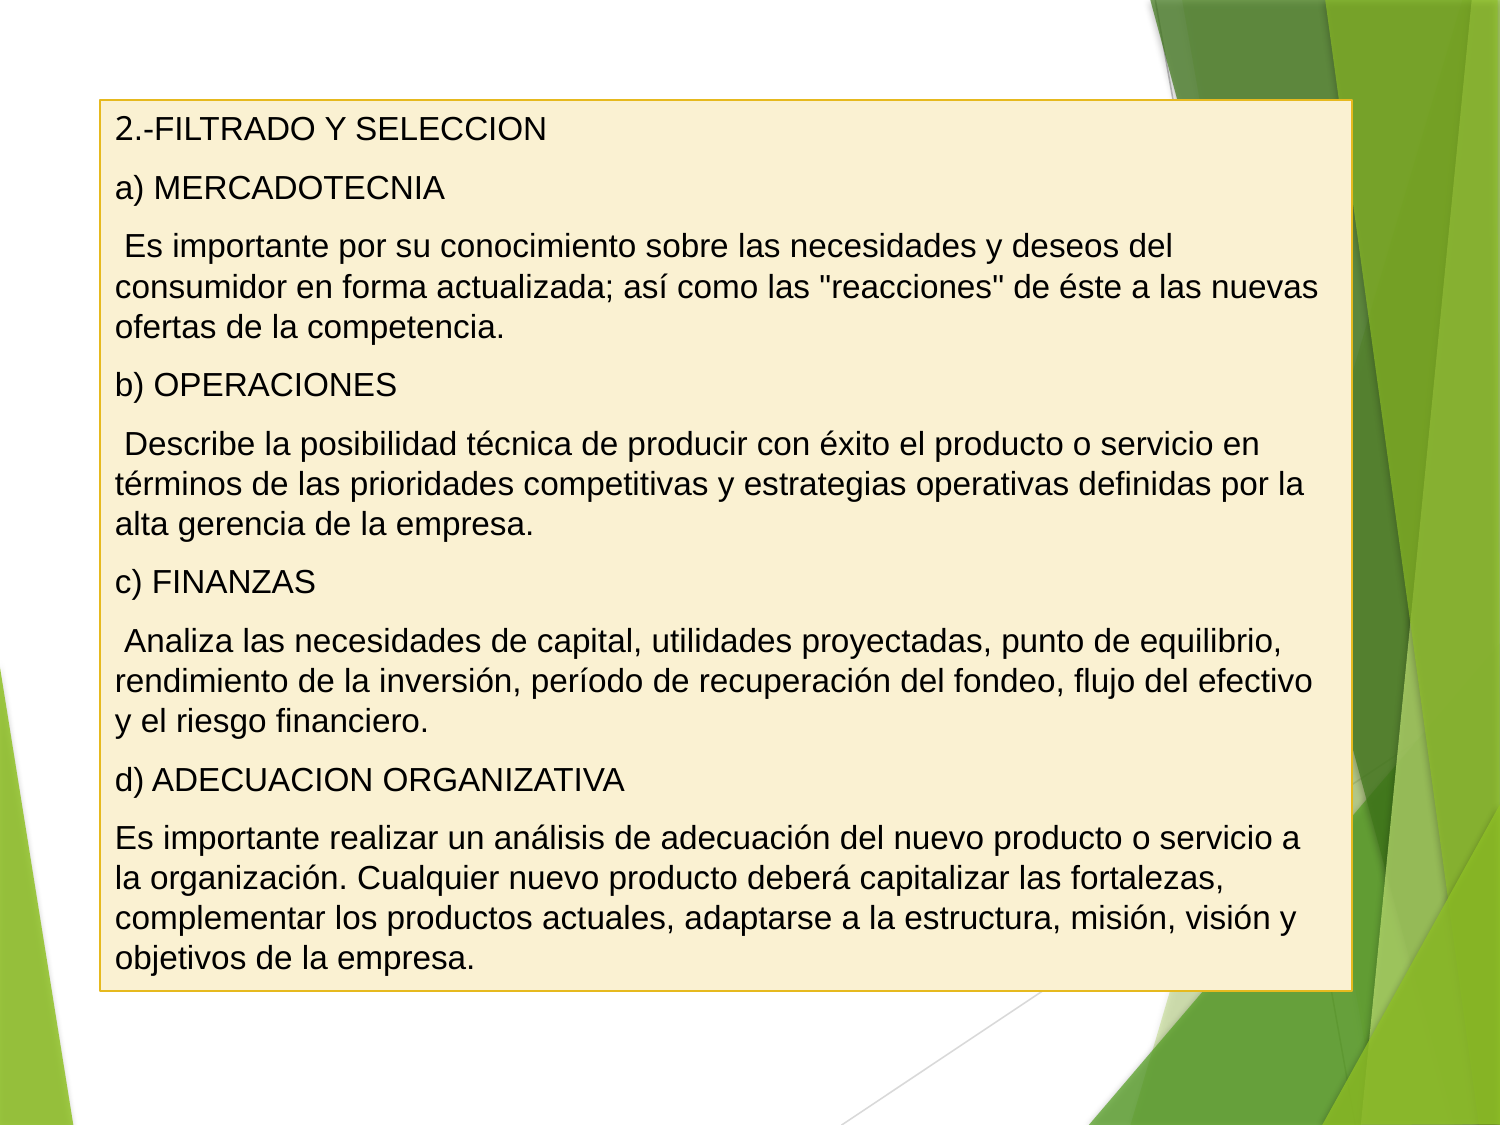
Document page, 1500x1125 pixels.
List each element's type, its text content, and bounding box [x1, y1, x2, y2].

list 2.-FILTRADO Y SELECCION a) MERCADOTECNIA Es importante por su conocimiento sobre las necesidades y deseos del consumidor en forma actualizada; así como las "reacciones" de éste a las nuevas ofertas de la competencia. b) OPERACIONES Describe la posibilidad técnica de producir con éxito el producto o servicio en términos de las prioridades competitivas y estrategias operativas definidas por la alta gerencia de la empresa. c) FINANZAS Analiza las necesidades de capital, utilidades proyectadas, punto de equilibrio, rendimiento de la inversión, período de recuperación del fondeo, flujo del efectivo y el riesgo financiero. d) ADECUACION ORGANIZATIVA Es importante realizar un análisis de adecuación del nuevo producto o servicio a la organización. Cualquier nuevo producto deberá capitalizar las fortalezas, complementar los productos actuales, adaptarse a la estructura, misión, visión y objetivos de la empresa. [99, 99, 1353, 992]
